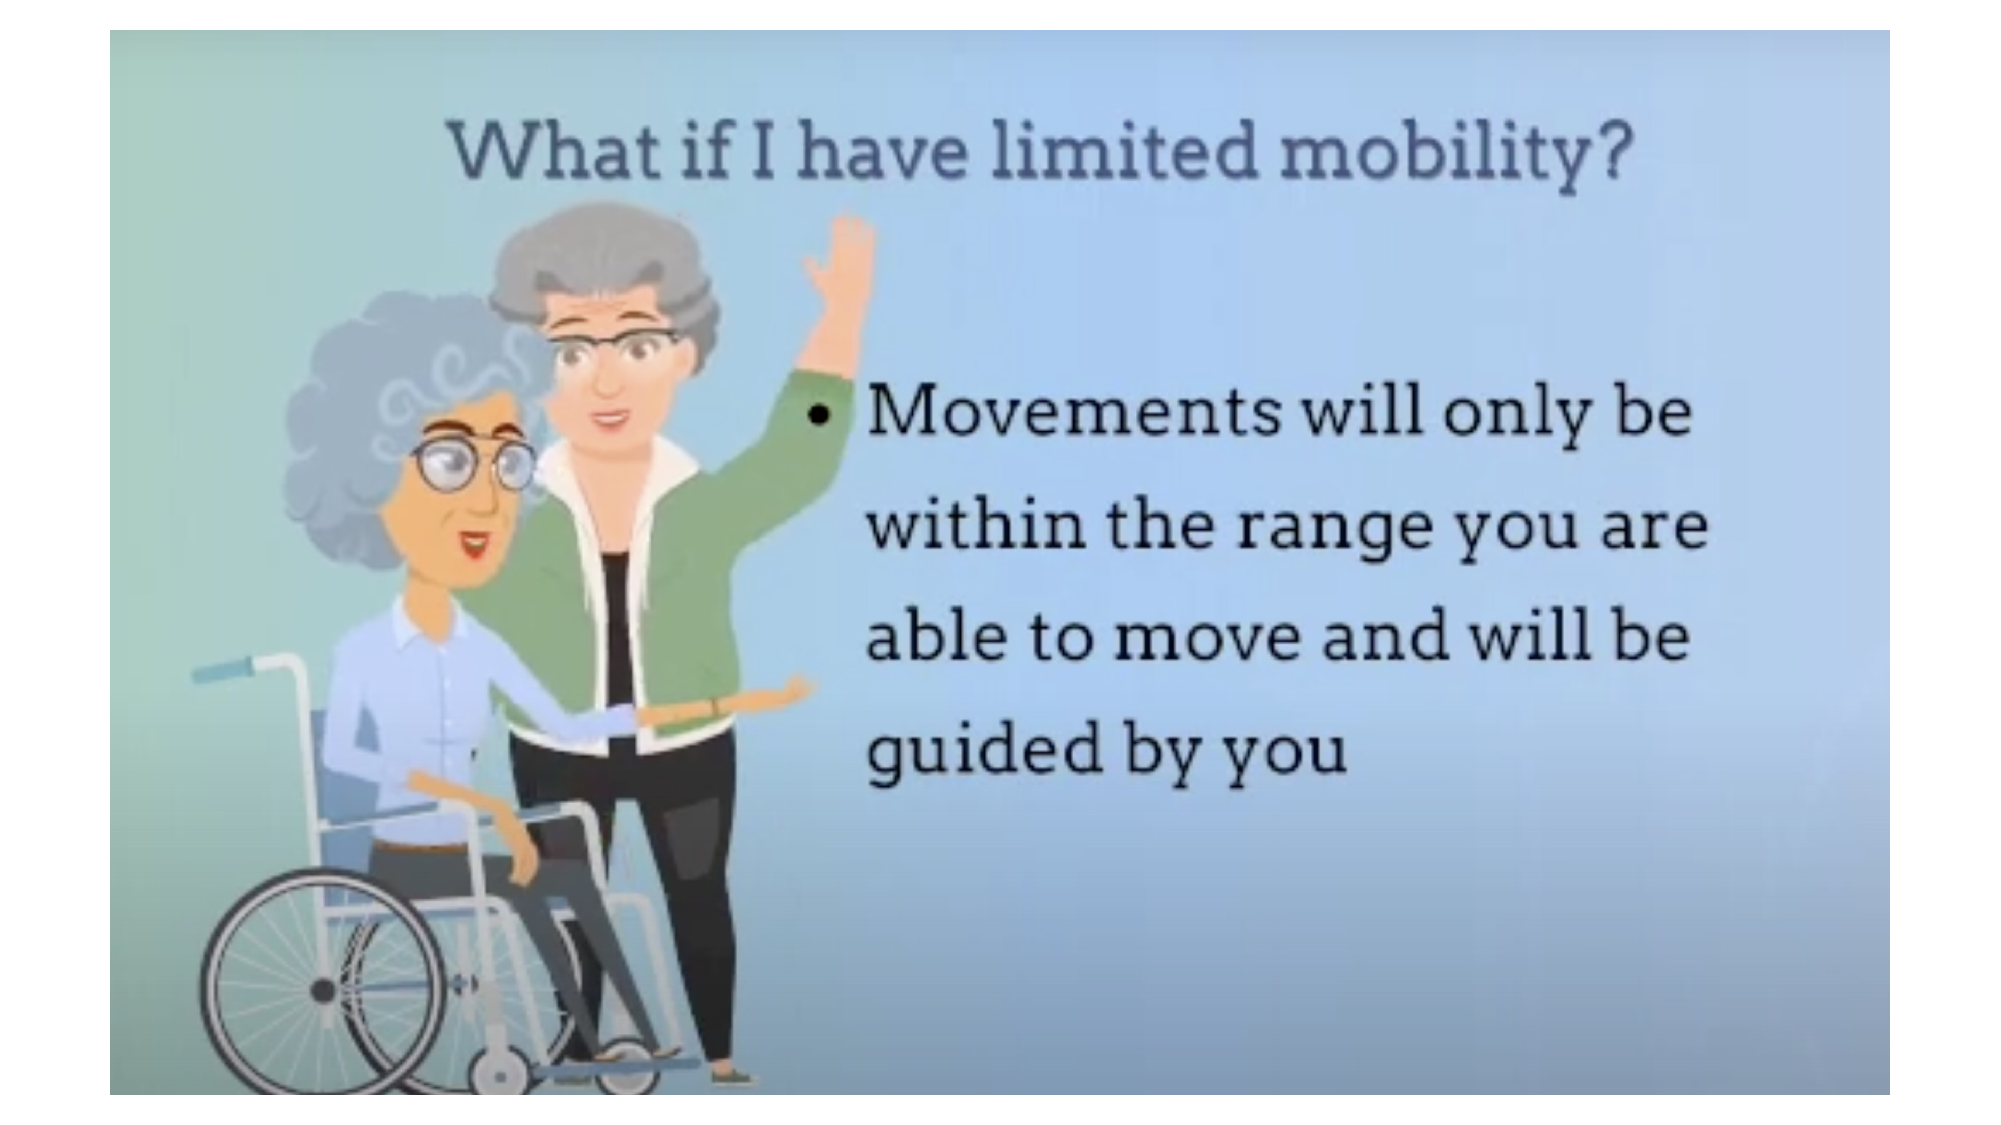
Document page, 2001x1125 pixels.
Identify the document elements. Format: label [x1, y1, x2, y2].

picture [109, 30, 1891, 1095]
